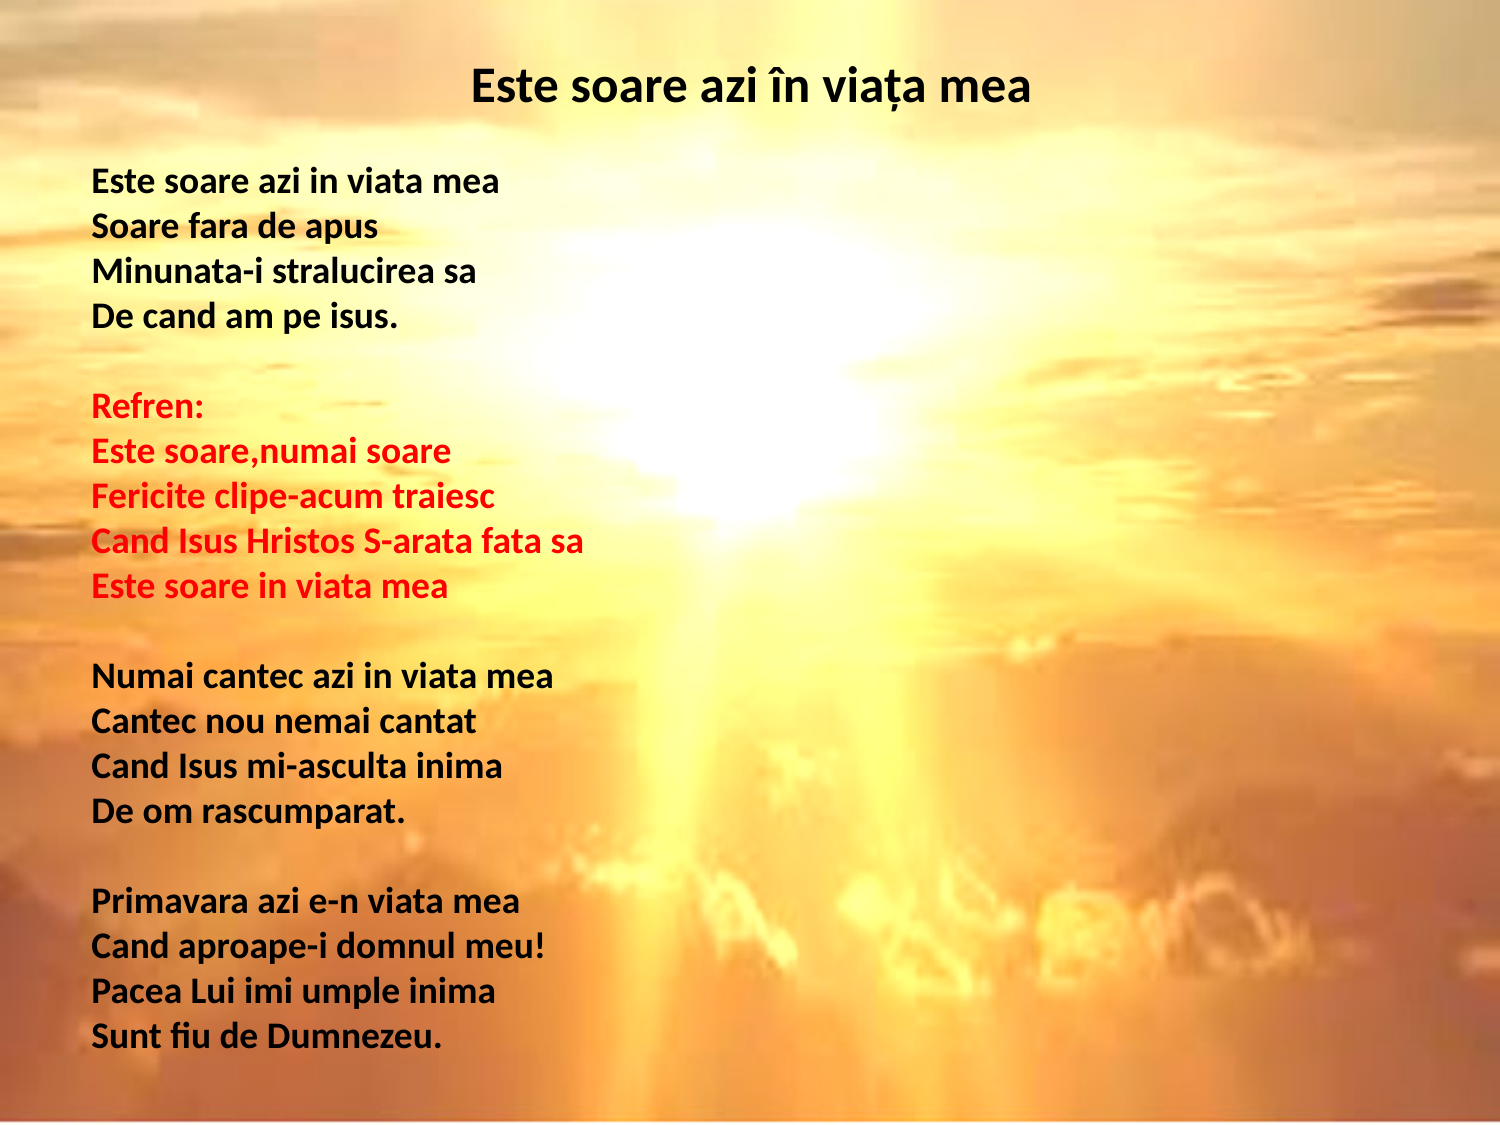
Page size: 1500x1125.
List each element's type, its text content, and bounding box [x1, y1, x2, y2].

text_box Este soare azi in viata mea Soare fara de apus Minunata-i stralucirea sa De cand am pe isus. Refren: Este soare,numai soare Fericite clipe-acum traiesc Cand Isus Hristos S-arata fata sa Este soare in viata mea Numai cantec azi in viata mea Cantec nou nemai cantat Cand Isus mi-asculta inima De om rascumparat. Primavara azi e-n viata mea Cand aproape-i domnul meu! Pacea Lui imi umple inima Sunt fiu de Dumnezeu. [76, 148, 644, 1064]
title Este soare azi în viața mea [279, 42, 1225, 121]
